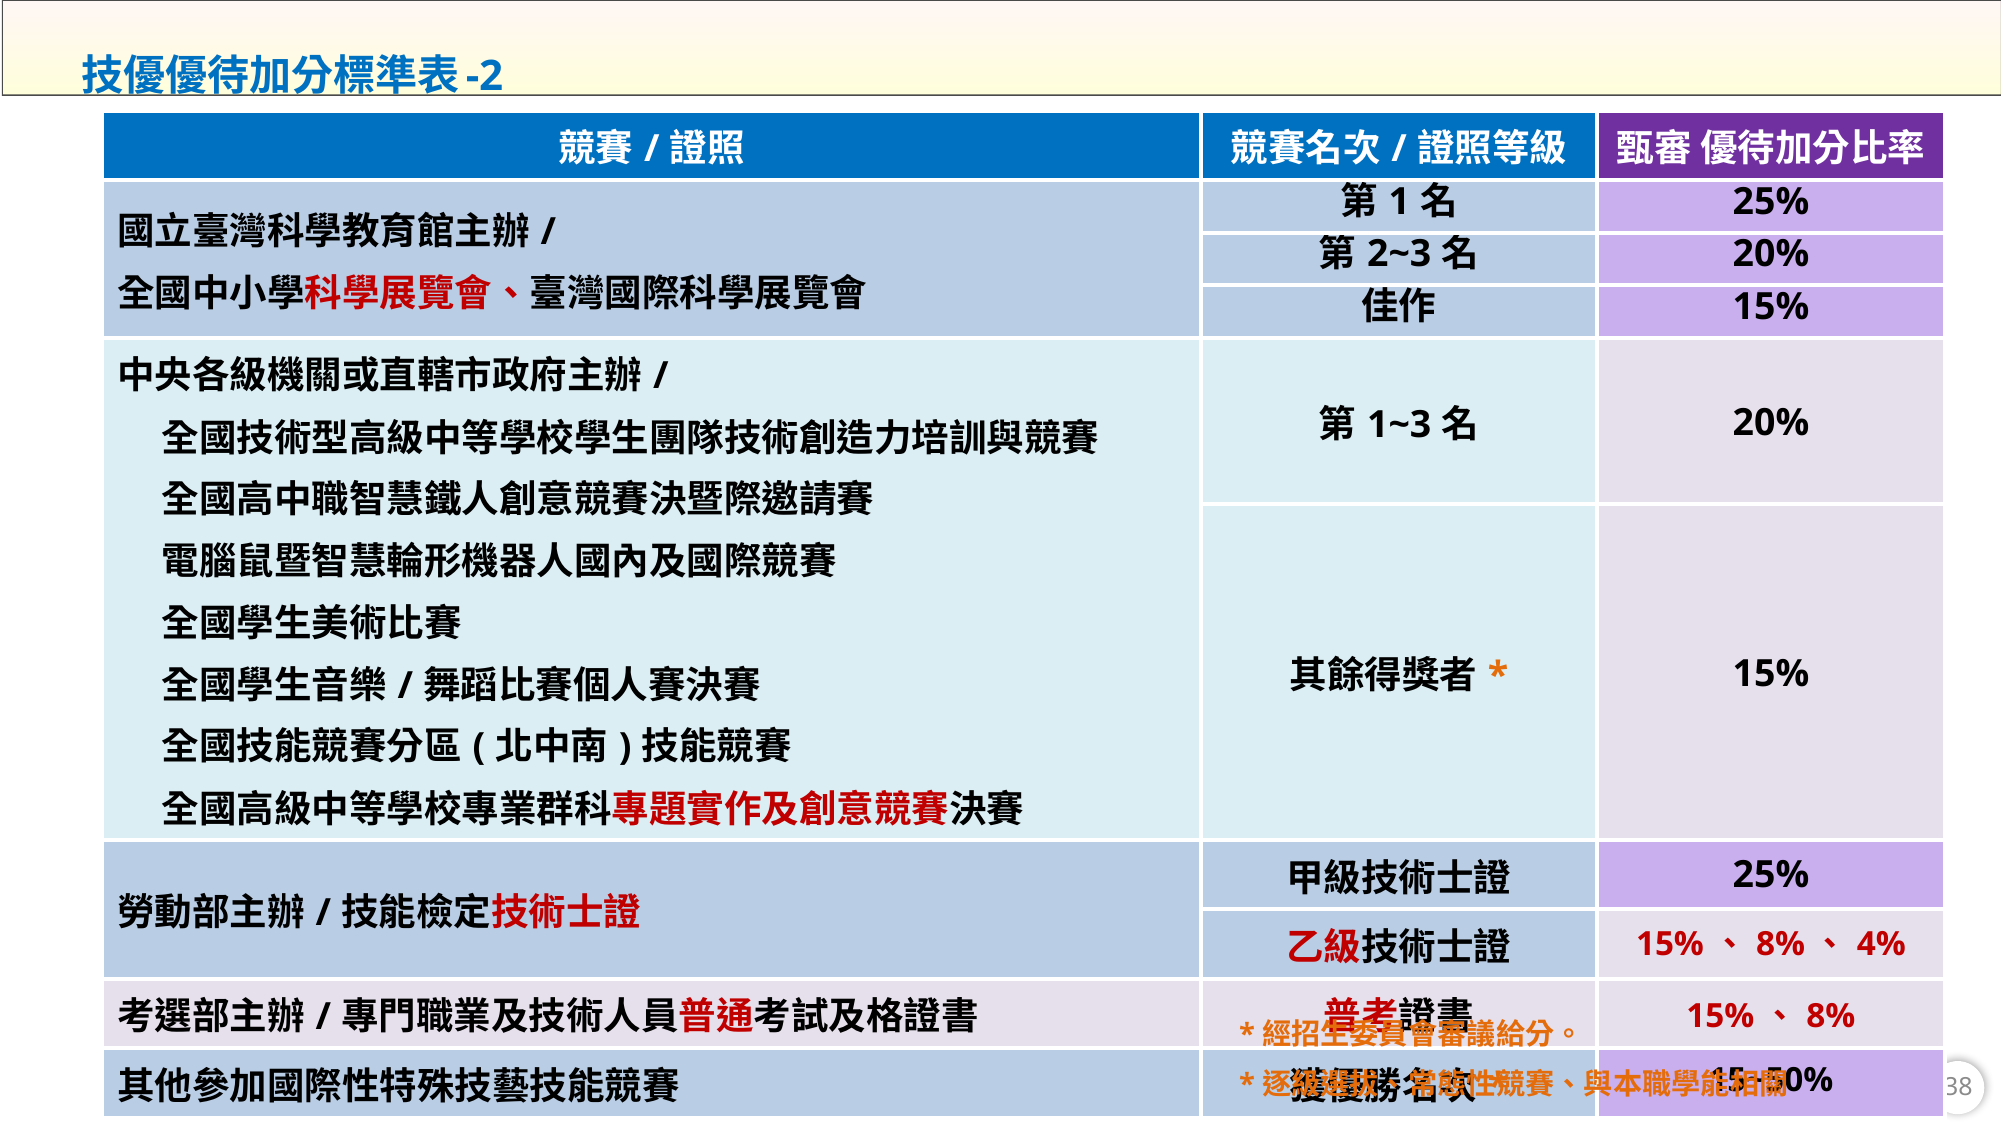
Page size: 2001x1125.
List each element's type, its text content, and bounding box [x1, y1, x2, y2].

table_cell 國立臺灣科學教育館主辦/ 全國中小學科學展覽會、臺灣國際科學展覽會 [104, 182, 1199, 336]
table_cell 20% [1599, 340, 1943, 502]
table_cell 普考證書 [1203, 981, 1595, 1046]
table_cell 15% [1599, 506, 1943, 838]
table_cell 考選部主辦/專門職業及技術人員普通考試及格證書 [104, 981, 1199, 1046]
table_cell 15%、8% [1599, 981, 1943, 1046]
table_cell 25% [1599, 182, 1943, 231]
text_box *逐級選拔、常態性競賽、與本職學能相關 [1224, 1058, 1871, 1108]
table_cell 15%、8%、4% [1599, 911, 1943, 977]
table_cell 其他參加國際性特殊技藝技能競賽 [104, 1050, 1199, 1116]
table_header 競賽/證照 [104, 113, 1199, 178]
table_cell 勞動部主辦/技能檢定技術士證 [104, 842, 1199, 977]
table_cell 佳作 [1203, 287, 1595, 336]
text_box *經招生委員會審議給分。 [1224, 1007, 1615, 1058]
table_cell 第2~3名 [1203, 235, 1595, 283]
table_cell 25% [1599, 842, 1943, 907]
table_cell 乙級技術士證 [1203, 911, 1595, 977]
text_box 技優優待加分標準表-2 [66, 41, 761, 108]
table_cell 其餘得獎者* [1203, 506, 1595, 838]
table_cell 第1名 [1203, 182, 1595, 231]
table_cell 第1~3名 [1203, 340, 1595, 502]
table_cell 甲級技術士證 [1203, 842, 1595, 907]
table_header 競賽名次/證照等級 [1203, 113, 1595, 178]
table_cell 15% [1599, 287, 1943, 336]
table_header 甄審 優待加分比率 [1599, 113, 1943, 178]
table_cell 15~50% [1599, 1050, 1943, 1116]
table_cell 中央各級機關或直轄市政府主辦/ 全國技術型高級中等學校學生團隊技術創造力培訓與競賽 全國高中職智慧鐵人創意競賽決暨際邀請賽 電腦鼠暨智慧輪形機器人國內及國際競賽 全國學生美術比賽 全國學生音樂/舞蹈比賽個人賽決賽 全國技能競賽分區(北中南)技能競賽 全國高級中等學校專業群科專題實作及創意競賽決賽 [104, 340, 1199, 838]
table_cell 獲優勝名次* [1203, 1050, 1595, 1116]
table_cell 20% [1599, 235, 1943, 283]
